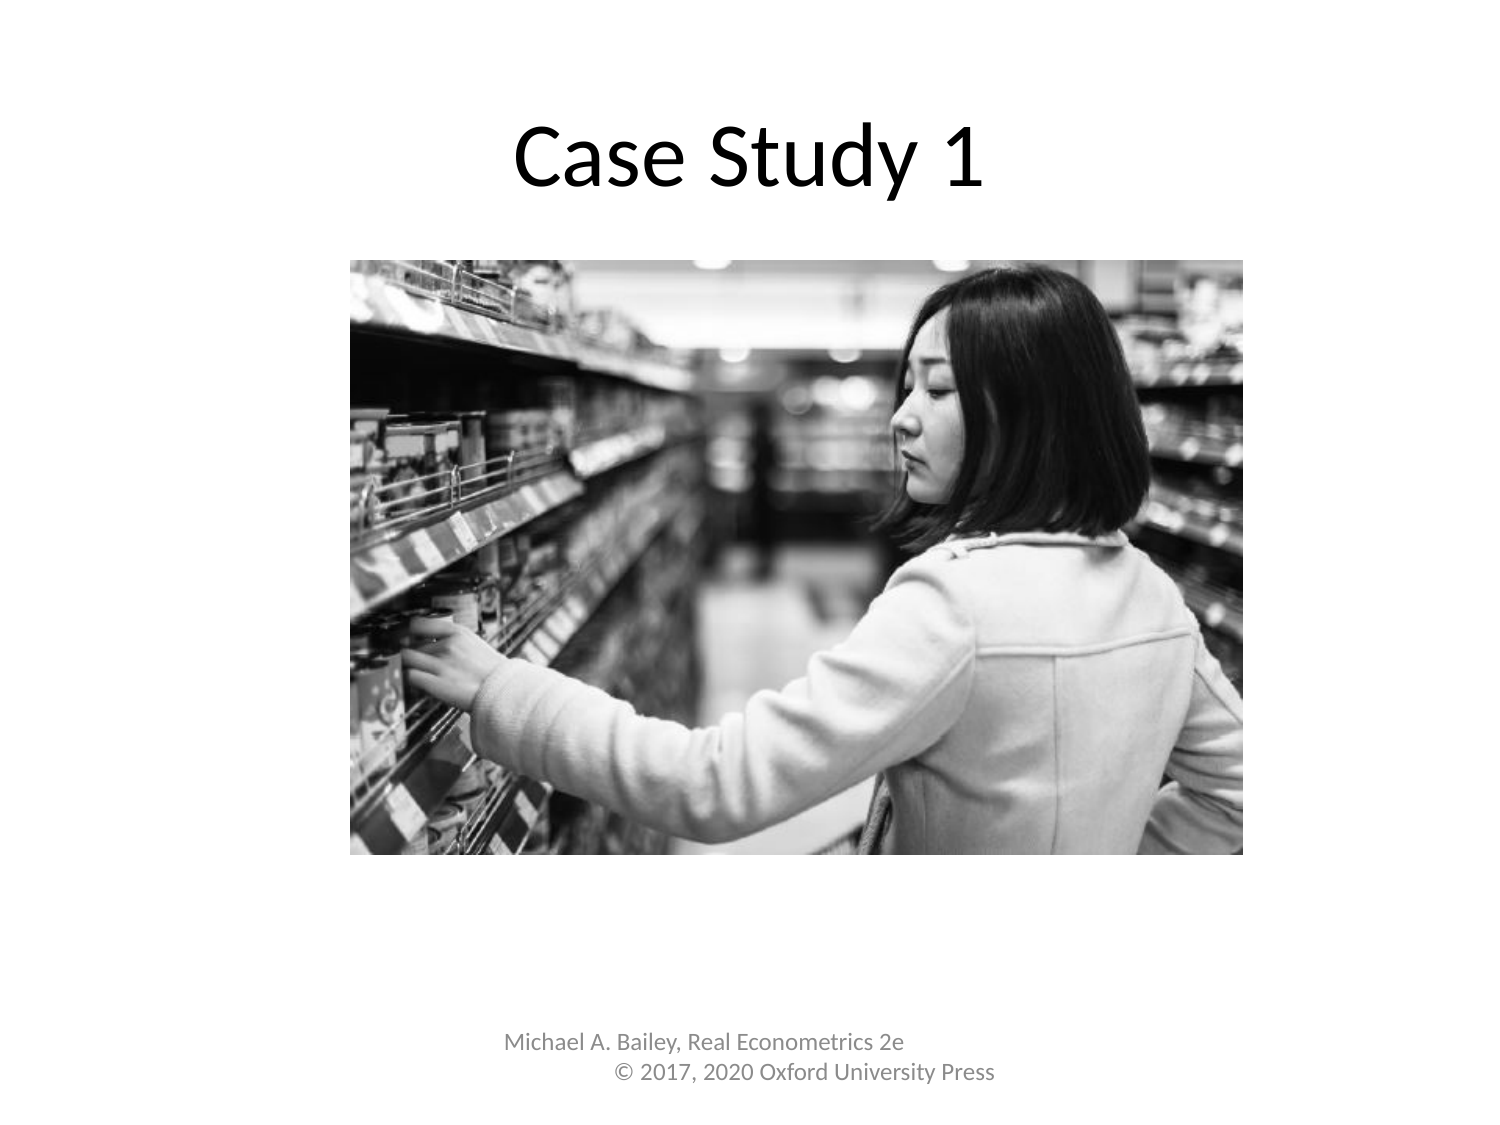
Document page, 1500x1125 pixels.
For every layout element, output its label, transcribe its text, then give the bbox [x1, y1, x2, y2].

footer Michael A. Bailey, Real Econometrics 2e © 2017, 2020 Oxford University Press [487, 1025, 1025, 1085]
picture [349, 260, 1243, 855]
text_box Case Study 1 [74, 87, 1425, 275]
